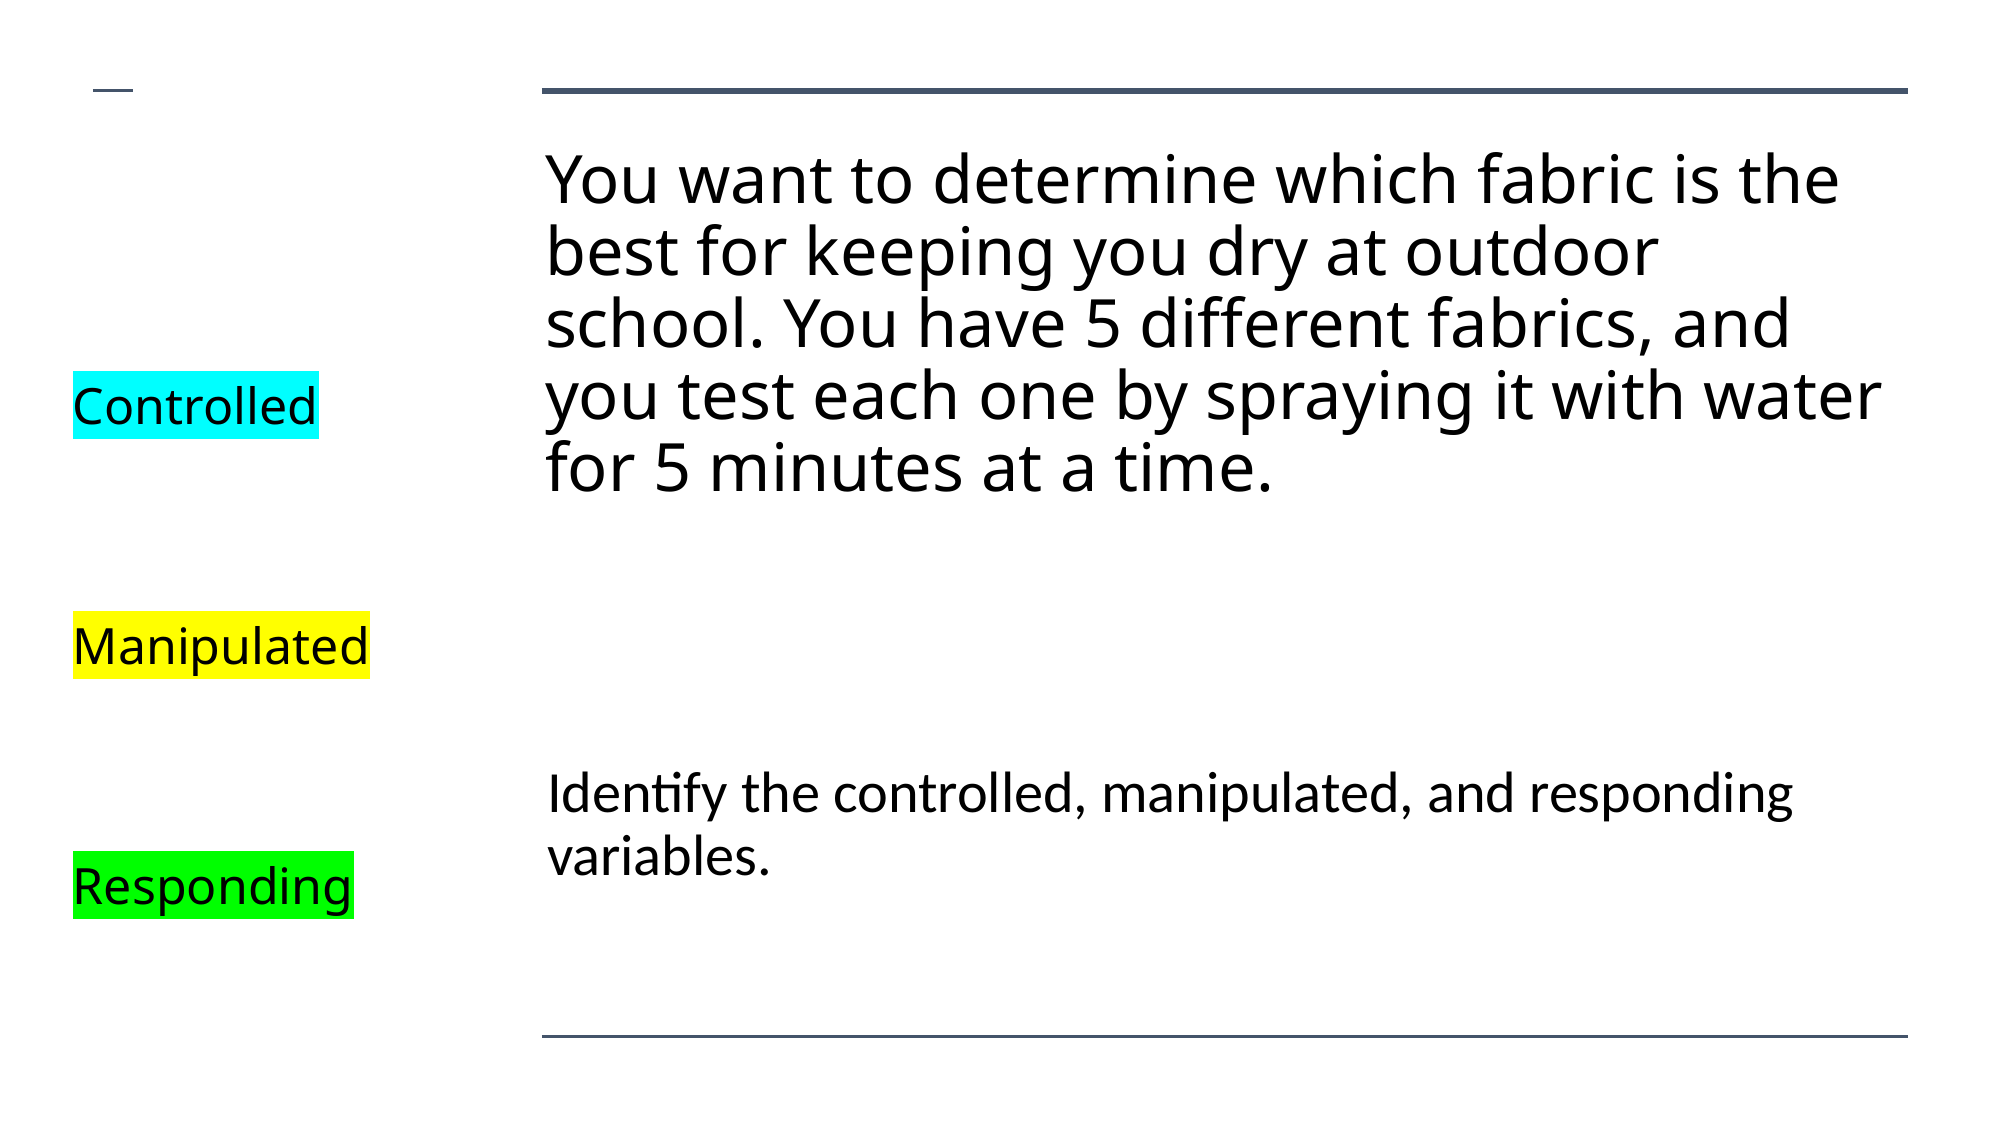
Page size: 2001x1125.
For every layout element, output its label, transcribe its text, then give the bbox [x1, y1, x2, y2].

title You want to determine which fabric is the best for keeping you dry at outdoor school. You have 5 different fabrics, and you test each one by spraying it with water for 5 minutes at a time. [525, 125, 1908, 679]
list Identify the controlled, manipulated, and responding variables. [527, 742, 1910, 1006]
text_box Controlled Manipulated Responding [52, 354, 458, 1012]
